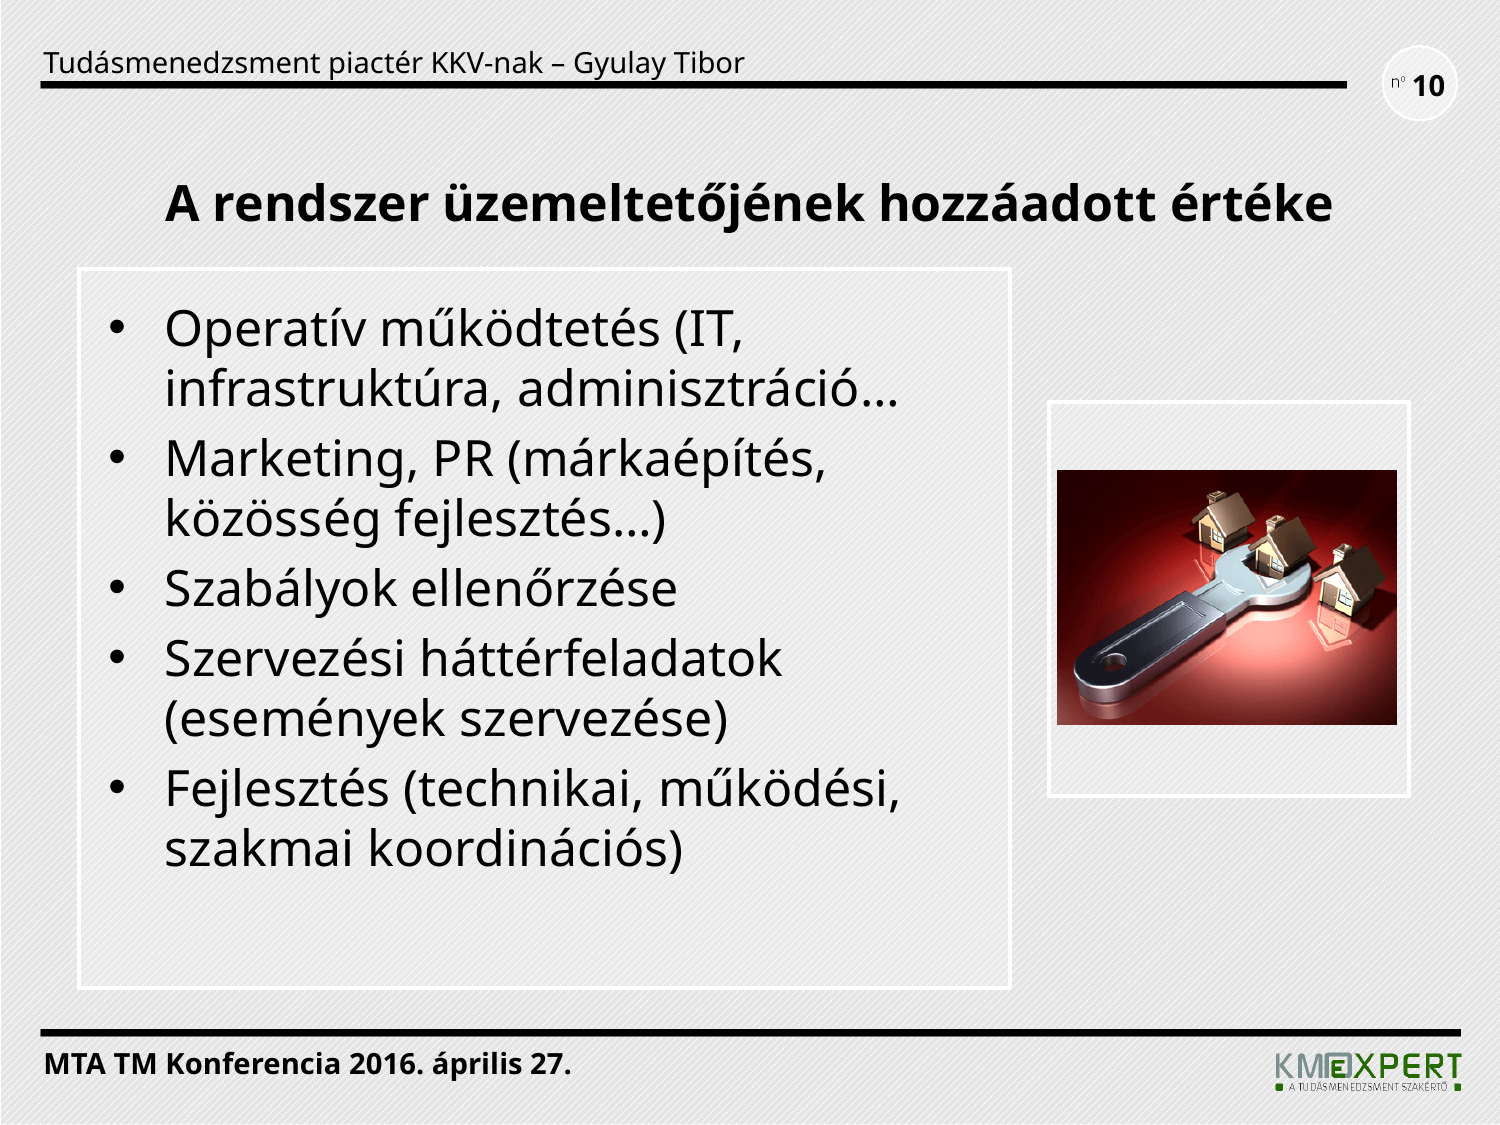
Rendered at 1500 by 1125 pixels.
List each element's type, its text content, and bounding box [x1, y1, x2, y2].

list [1056, 470, 1397, 726]
list 10 [1396, 59, 1463, 114]
picture [0, 0, 1500, 1125]
title A rendszer üzemeltetőjének hozzáadott értéke [104, 179, 1396, 224]
list Operatív működtetés (IT, infrastruktúra, adminisztráció… Marketing, PR (márkaépítés, közösség fejlesztés…) Szabályok ellenőrzése Szervezési háttérfeladatok (események szervezése) Fejlesztés (technikai, működési, szakmai koordinációs) [91, 287, 1000, 978]
